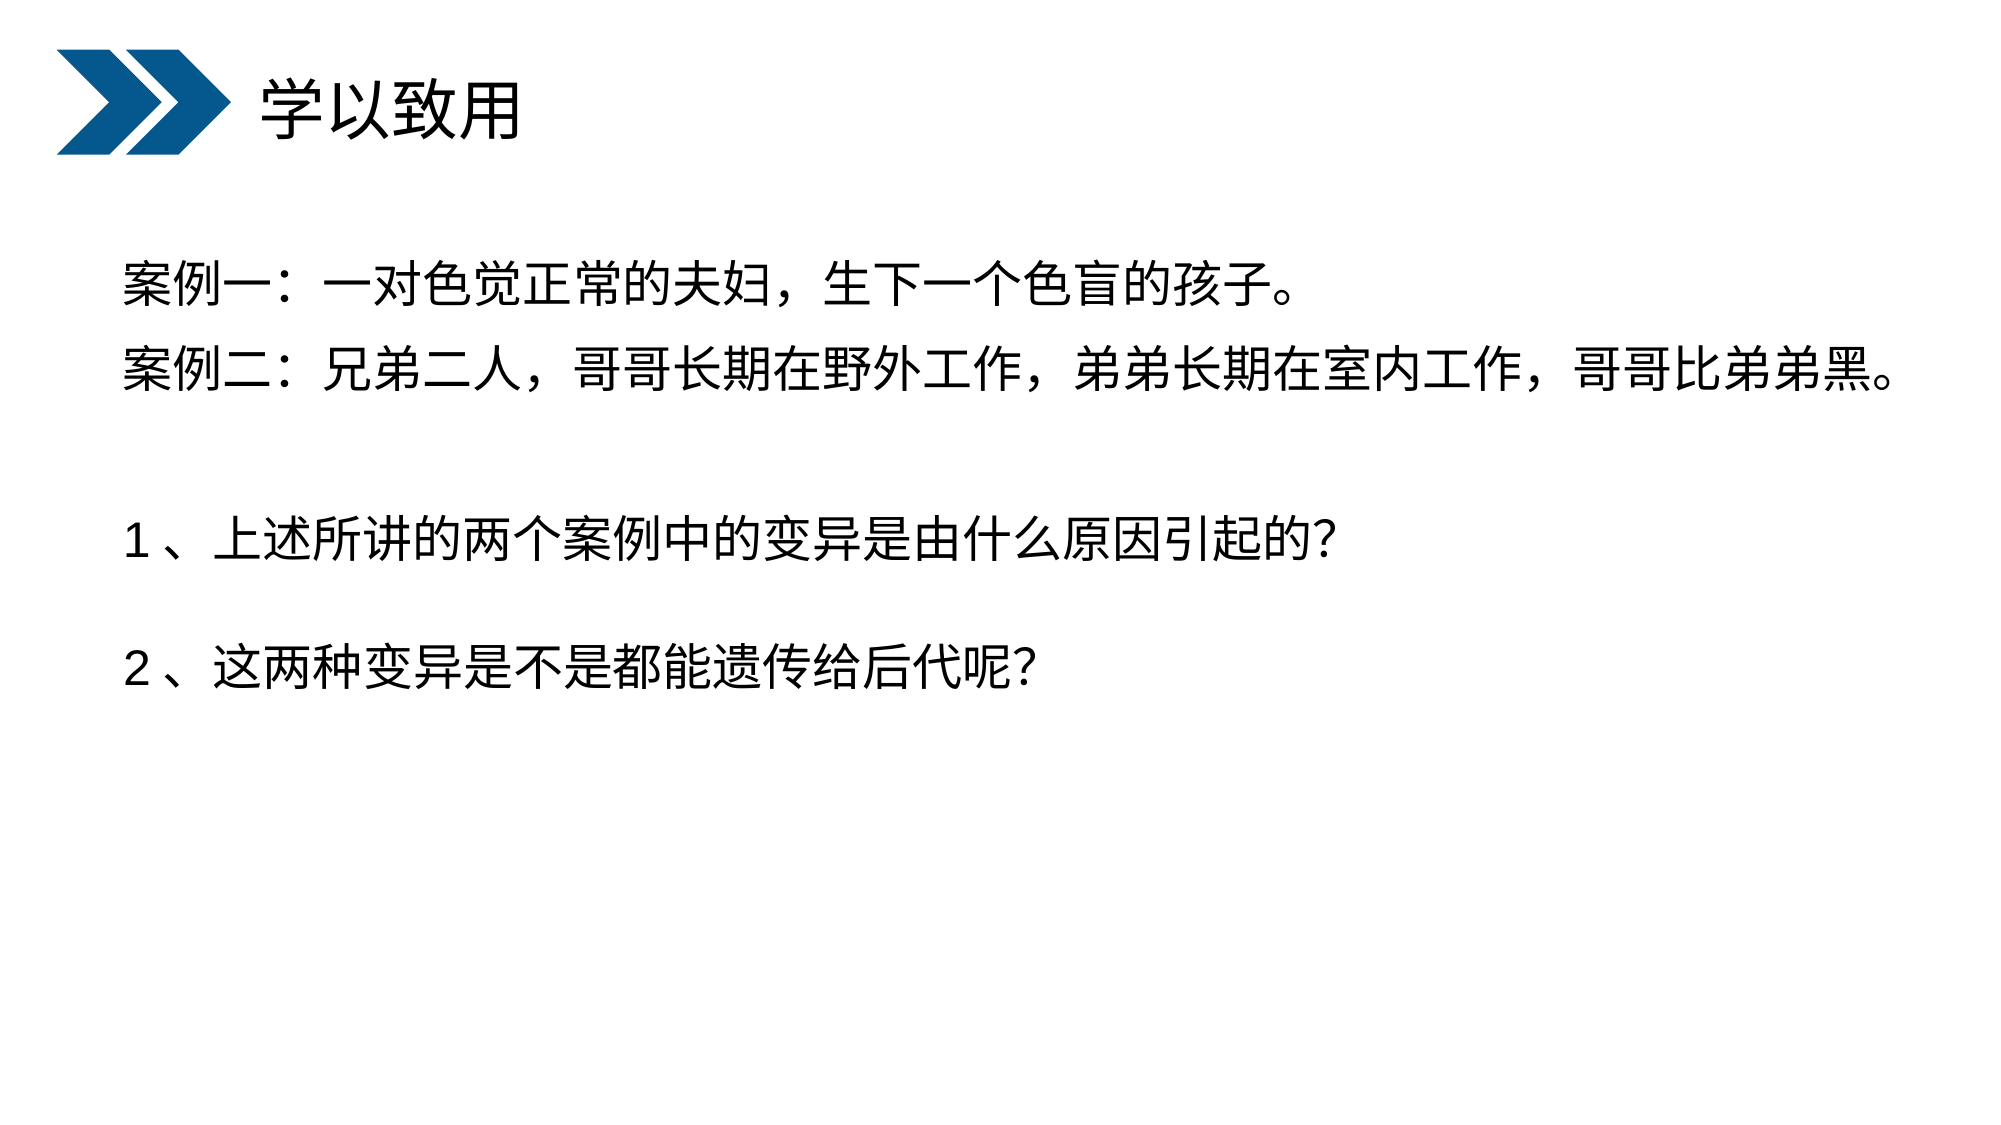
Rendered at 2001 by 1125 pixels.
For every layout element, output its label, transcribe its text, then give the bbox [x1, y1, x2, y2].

text_box 案例一：一对色觉正常的夫妇，生下一个色盲的孩子。 案例二：兄弟二人，哥哥长期在野外工作，弟弟长期在室内工作，哥哥比弟弟黑。 [108, 244, 1912, 405]
text_box 2、这两种变异是不是都能遗传给后代呢？ [108, 628, 1787, 704]
text_box 学以致用 [243, 60, 541, 156]
text_box 1、上述所讲的两个案例中的变异是由什么原因引起的？ [108, 499, 1912, 575]
